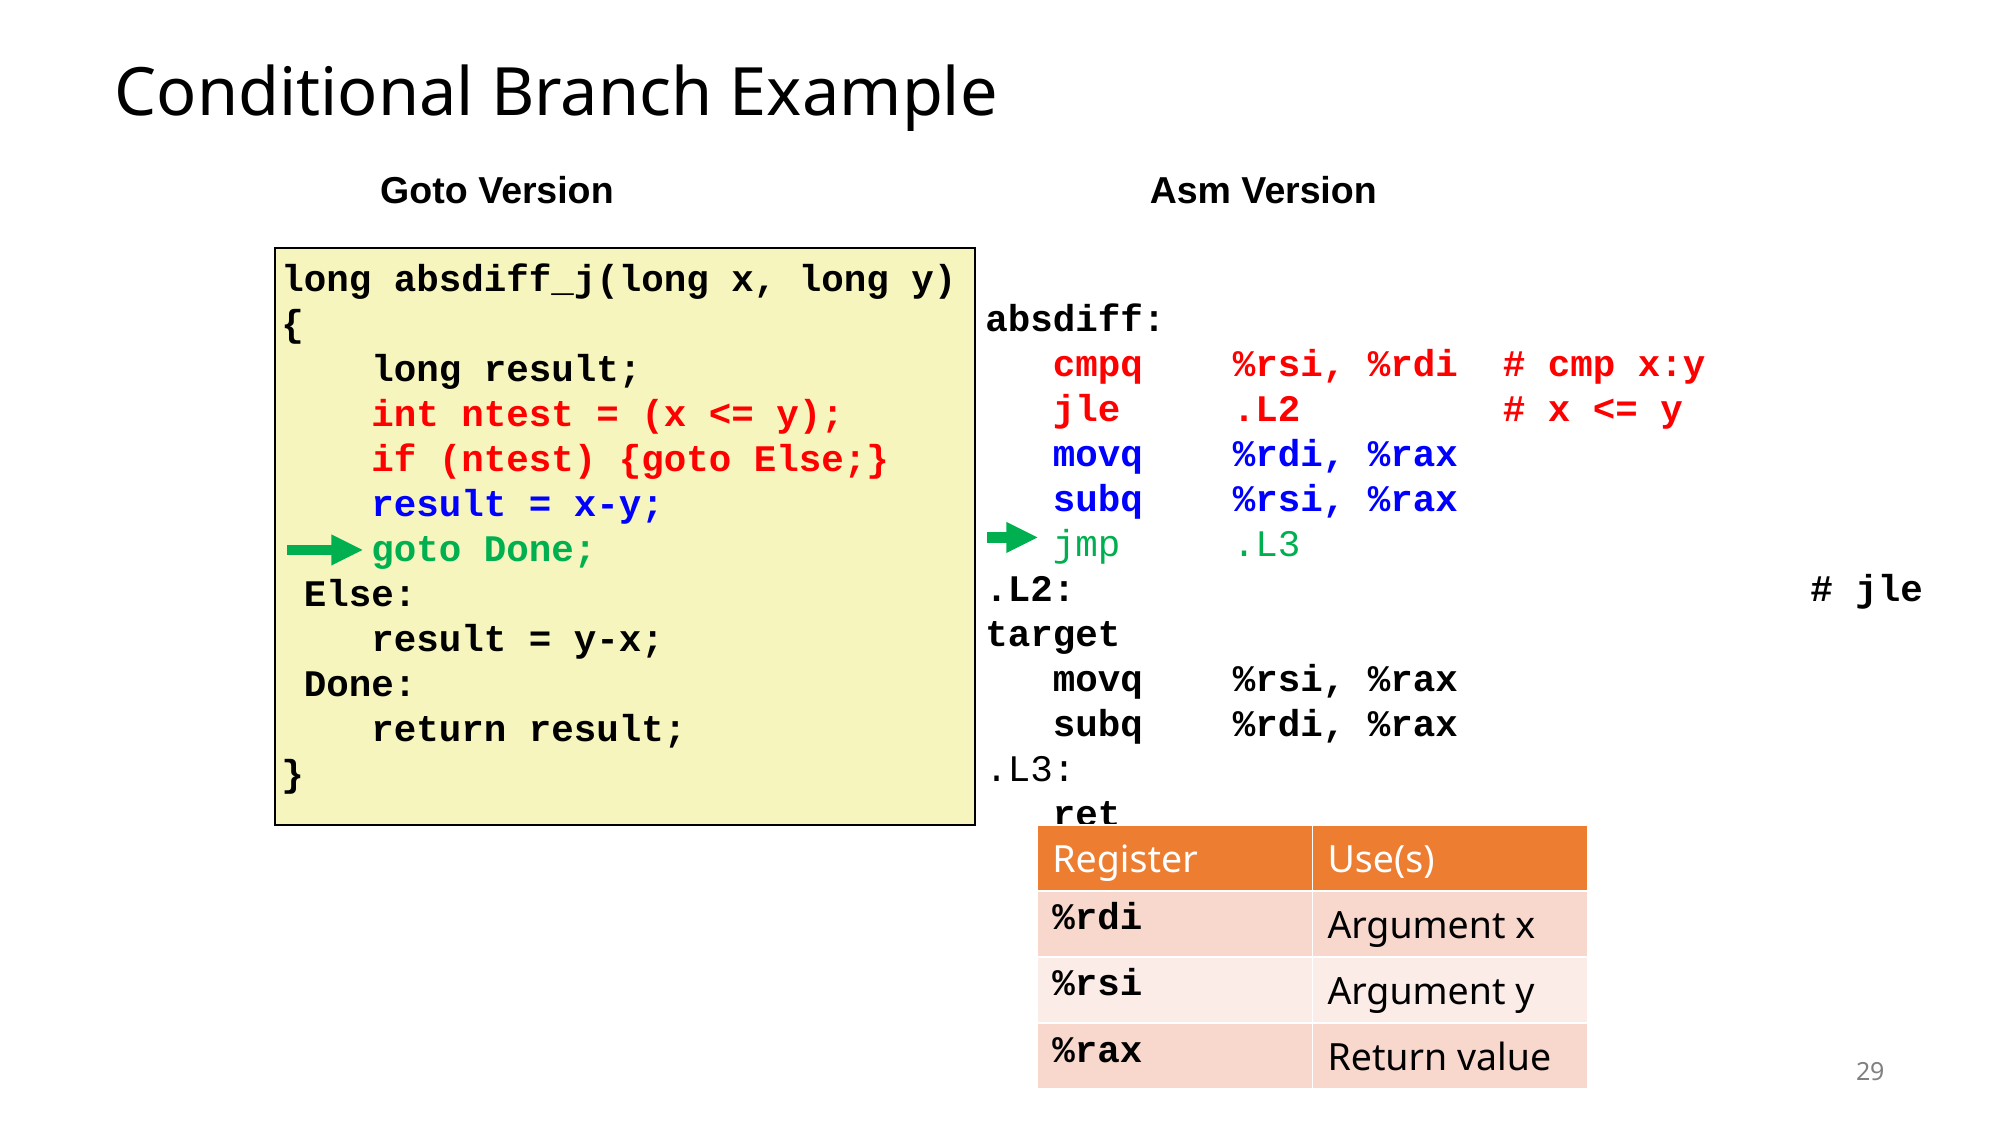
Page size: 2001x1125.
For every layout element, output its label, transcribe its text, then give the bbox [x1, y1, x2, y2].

table_cell %rsi [1038, 958, 1312, 1022]
text_box Goto Version [308, 164, 686, 232]
text_box long absdiff_j(long x, long y) { long result; int ntest = (x <= y); if (ntest) {goto Else;} result = x-y; goto Done; Else: result = y-x; Done: return result; } [275, 247, 975, 825]
title Conditional Branch Example [99, 37, 1900, 150]
table_cell %rdi [1038, 892, 1312, 956]
table_cell Argument y [1313, 958, 1587, 1022]
slide_number 29 [1749, 1042, 1900, 1103]
text_box absdiff: cmpq %rsi, %rdi # cmp x:y jle .L2 # x <= y movq %rdi, %rax subq %rsi, %rax jmp .L3 .L2: # jle target movq %rsi, %rax subq %rdi, %rax .L3: ret [979, 287, 1961, 1113]
table_header Use(s) [1313, 826, 1587, 890]
table_cell Argument x [1313, 892, 1587, 956]
text_box Asm Version [1074, 163, 1452, 232]
table_cell %rax [1038, 1024, 1312, 1088]
table_cell Return value [1313, 1024, 1587, 1088]
table_header Register [1038, 826, 1312, 890]
